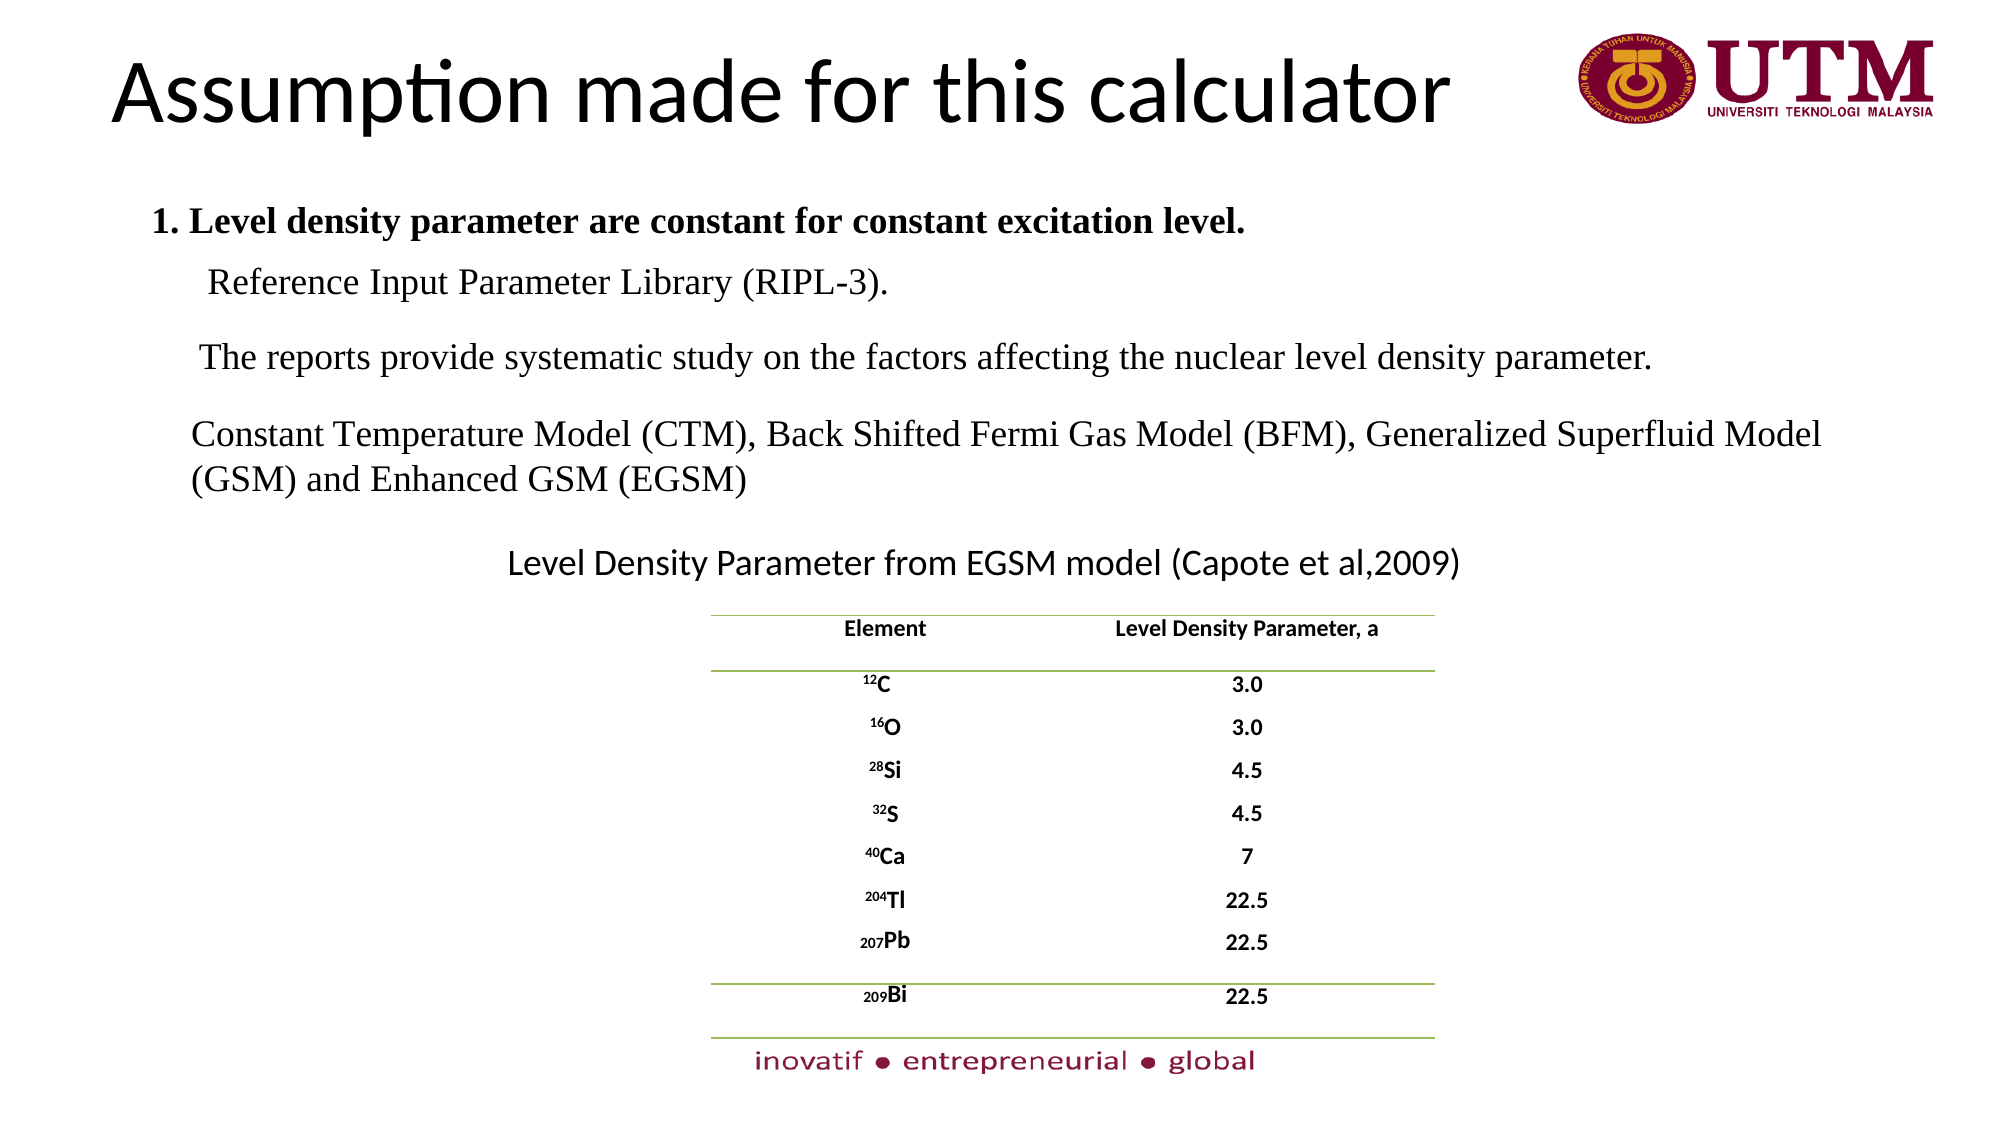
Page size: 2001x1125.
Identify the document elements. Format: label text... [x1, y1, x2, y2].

table_cell 22.5 [1059, 985, 1435, 1037]
table_cell 209Bi [711, 985, 1059, 1037]
picture [1569, 30, 1946, 126]
table_cell 12C [711, 672, 1059, 714]
picture [724, 1046, 1308, 1074]
table_cell 22.5 [1059, 930, 1435, 983]
table_cell 4.5 [1059, 801, 1435, 844]
text_box Level Density Parameter from EGSM model (Capote et al,2009) [492, 530, 1493, 591]
table_cell 3.0 [1059, 714, 1435, 758]
table_cell 40Ca [711, 844, 1059, 887]
text_box Constant Temperature Model (CTM), Back Shifted Fermi Gas Model (BFM), Generalized Superfluid Model (GSM) and Enhanced GSM (EGSM) [176, 401, 1897, 507]
table_cell 4.5 [1059, 758, 1435, 801]
table_header Level Density Parameter, a [1059, 616, 1435, 670]
text_box Reference Input Parameter Library (RIPL-3). [192, 250, 914, 310]
table_cell 28Si [711, 758, 1059, 801]
text_box 1. Level density parameter are constant for constant excitation level. [136, 188, 1409, 289]
table_cell 16O [711, 714, 1059, 758]
text_box The reports provide systematic study on the factors affecting the nuclear level density parameter. [183, 325, 1802, 385]
table_cell 207Pb [711, 930, 1059, 983]
table_cell 32S [711, 801, 1059, 844]
table_cell 7 [1059, 844, 1435, 887]
table_cell 22.5 [1059, 887, 1435, 930]
text_box Assumption made for this calculator [75, 23, 1470, 149]
table_header Element [711, 616, 1059, 670]
table_cell 204Tl [711, 887, 1059, 930]
table_cell 3.0 [1059, 672, 1435, 714]
